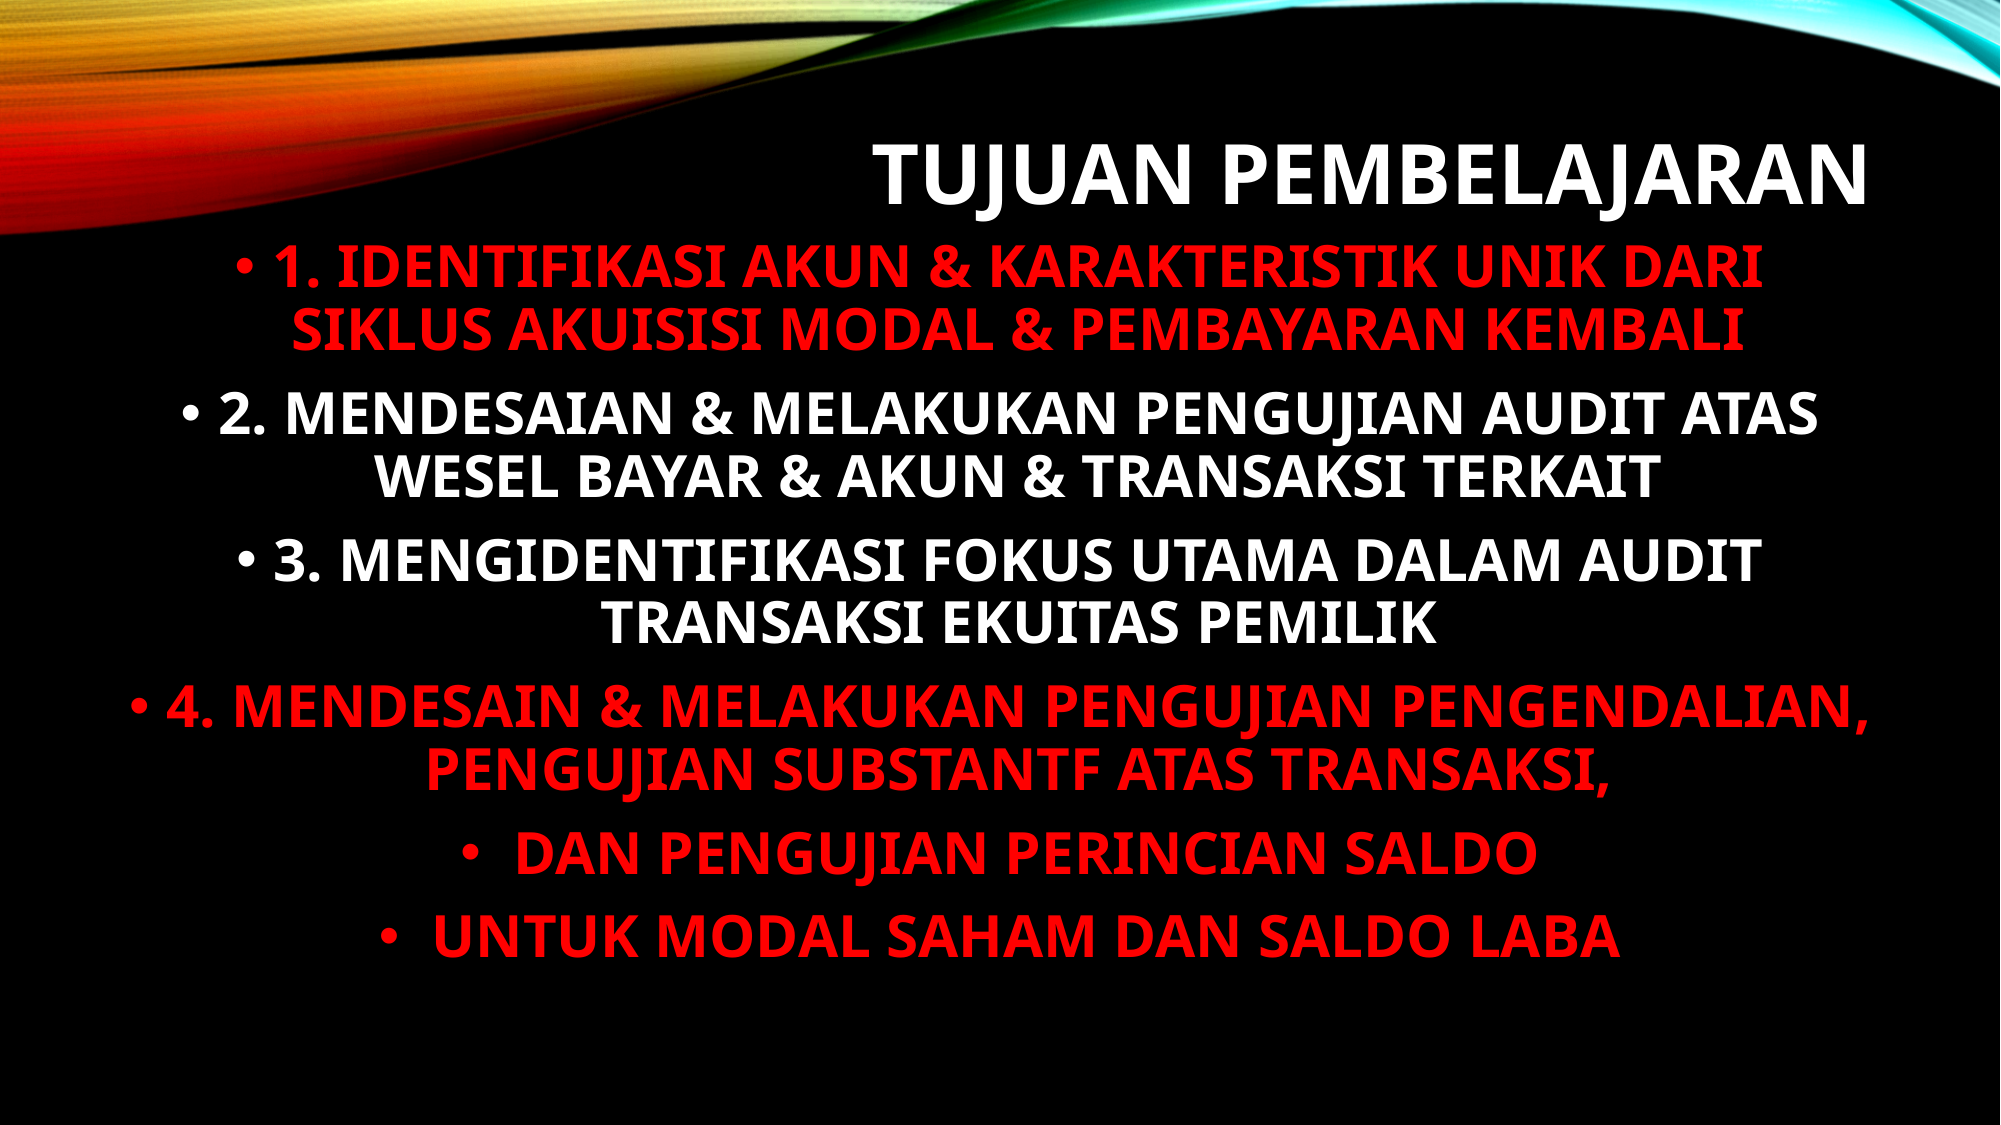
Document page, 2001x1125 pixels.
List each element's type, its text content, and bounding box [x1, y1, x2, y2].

title Tujuan pembelajaran [474, 125, 1888, 230]
picture [0, 0, 2000, 237]
list 1. IDENTIFIKASI AKUN & KARAKTERISTIK UNIK DARI SIKLUS AKUISISI MODAL & PEMBAYARAN KEMBALI 2. MENDESAIAN & MELAKUKAN PENGUJIAN AUDIT ATAS WESEL BAYAR & AKUN & TRANSAKSI TERKAIT 3. MENGIDENTIFIKASI FOKUS UTAMA DALAM AUDIT TRANSAKSI EKUITAS PEMILIK 4. MENDESAIN & MELAKUKAN PENGUJIAN PENGENDALIAN, PENGUJIAN SUBSTANTF ATAS TRANSAKSI, DAN PENGUJIAN PERINCIAN SALDO UNTUK MODAL SAHAM DAN SALDO LABA [112, 230, 1888, 1021]
